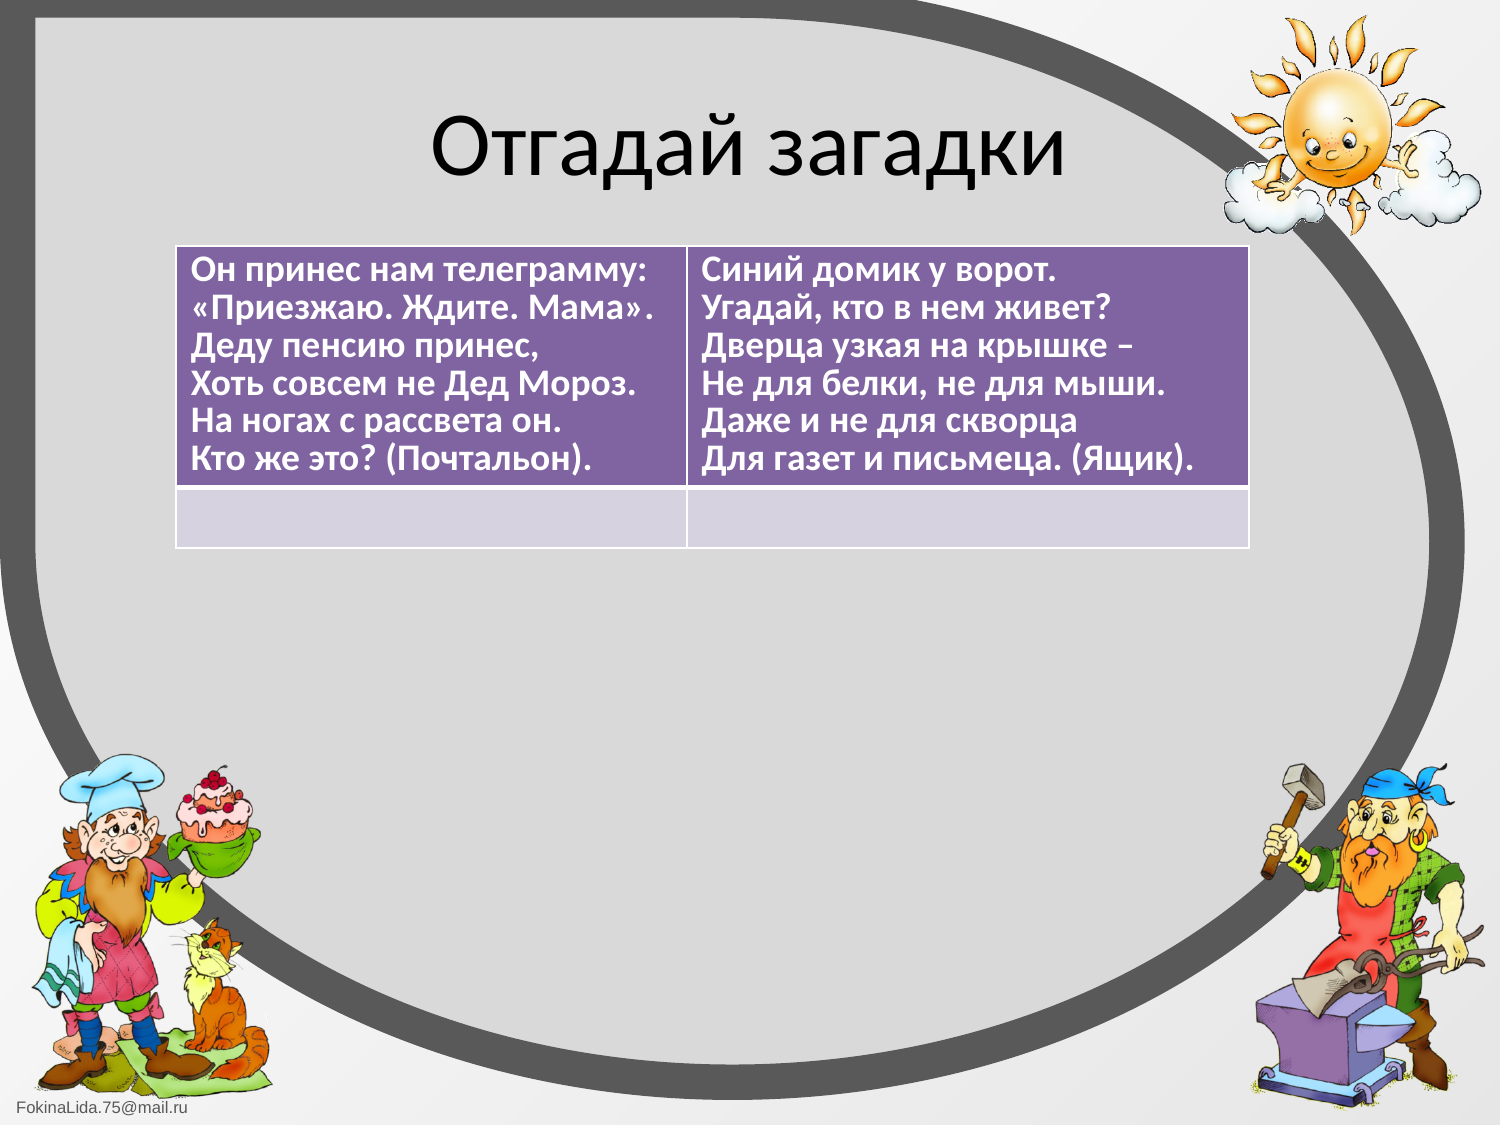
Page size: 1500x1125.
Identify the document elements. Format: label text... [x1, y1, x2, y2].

title Отгадай загадки [74, 44, 1426, 233]
picture [1214, 0, 1500, 244]
table_cell [177, 490, 686, 547]
table_header Он принес нам телеграмму: «Приезжаю. Ждите. Мама». Деду пенсию принес, Хоть совсем не Дед Мороз. На ногах с рассвета он. Кто же это? (Почтальон). [177, 247, 686, 485]
table_header Синий домик у ворот. Угадай, кто в нем живет? Дверца узкая на крышке – Не для белки, не для мыши. Даже и не для скворца Для газет и письмеца. (Ящик). [688, 247, 1248, 485]
picture [1246, 763, 1488, 1113]
picture [29, 751, 276, 1101]
table_cell [688, 490, 1248, 547]
